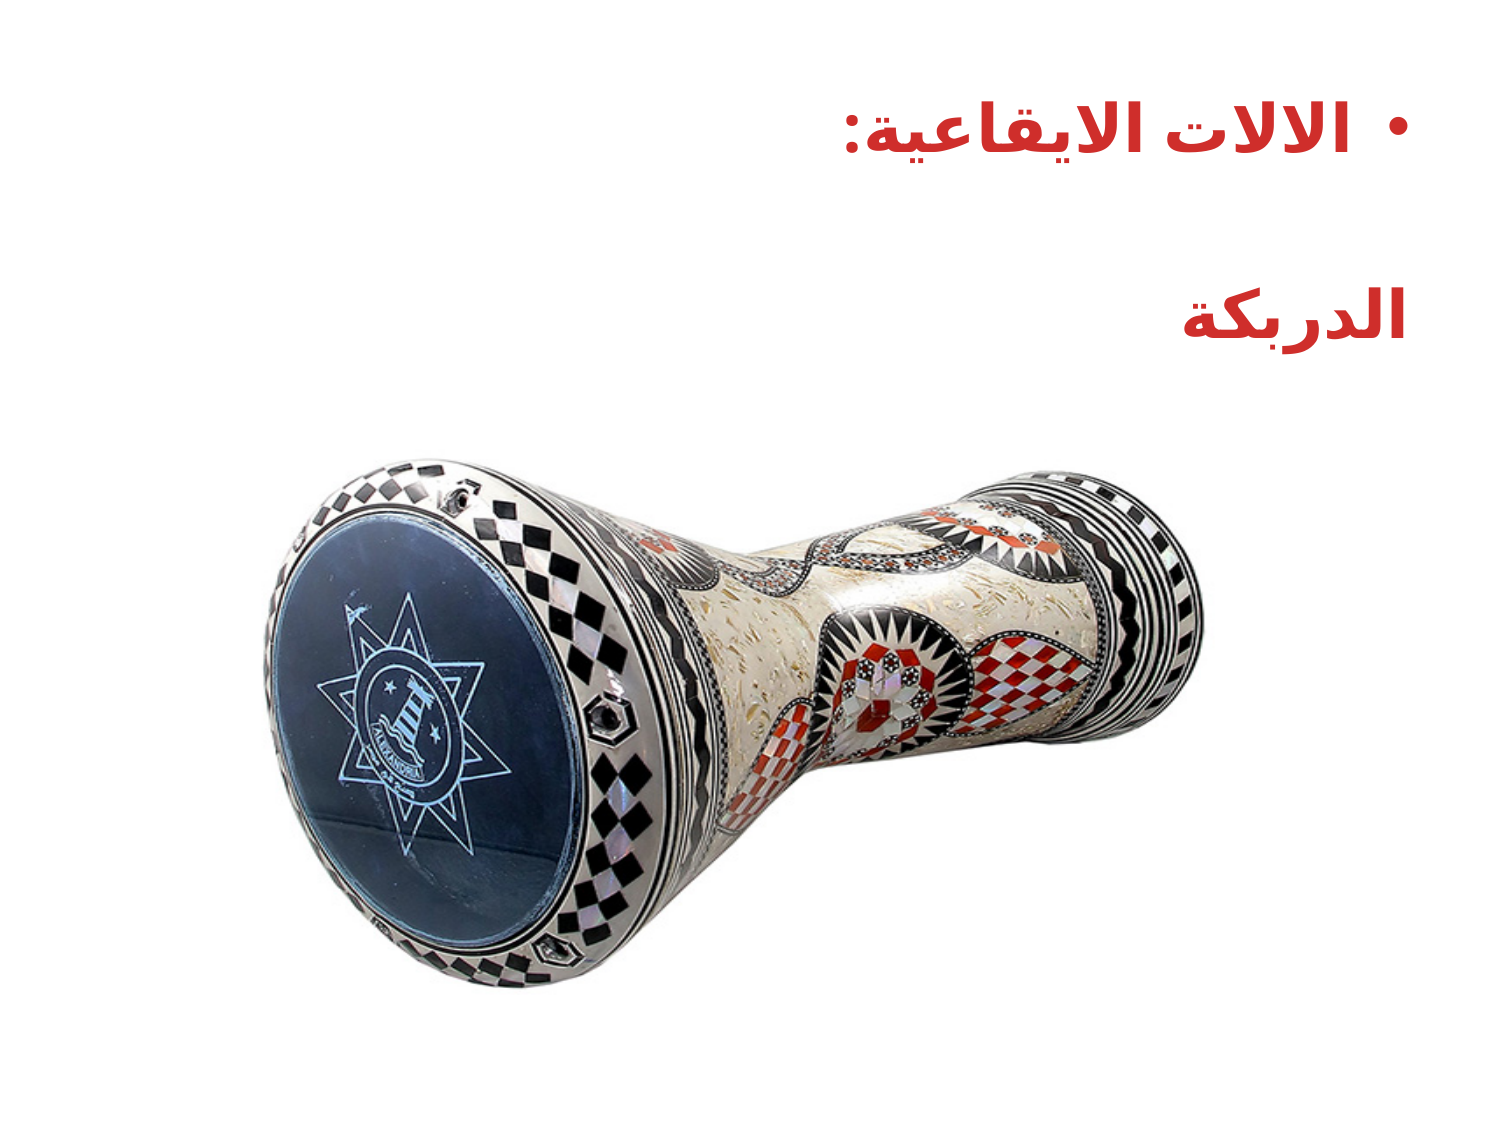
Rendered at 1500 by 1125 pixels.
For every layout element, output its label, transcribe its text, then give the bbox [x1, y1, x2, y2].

picture [206, 415, 1258, 1027]
list الالات الايقاعية: الدربكة [75, 78, 1425, 1005]
